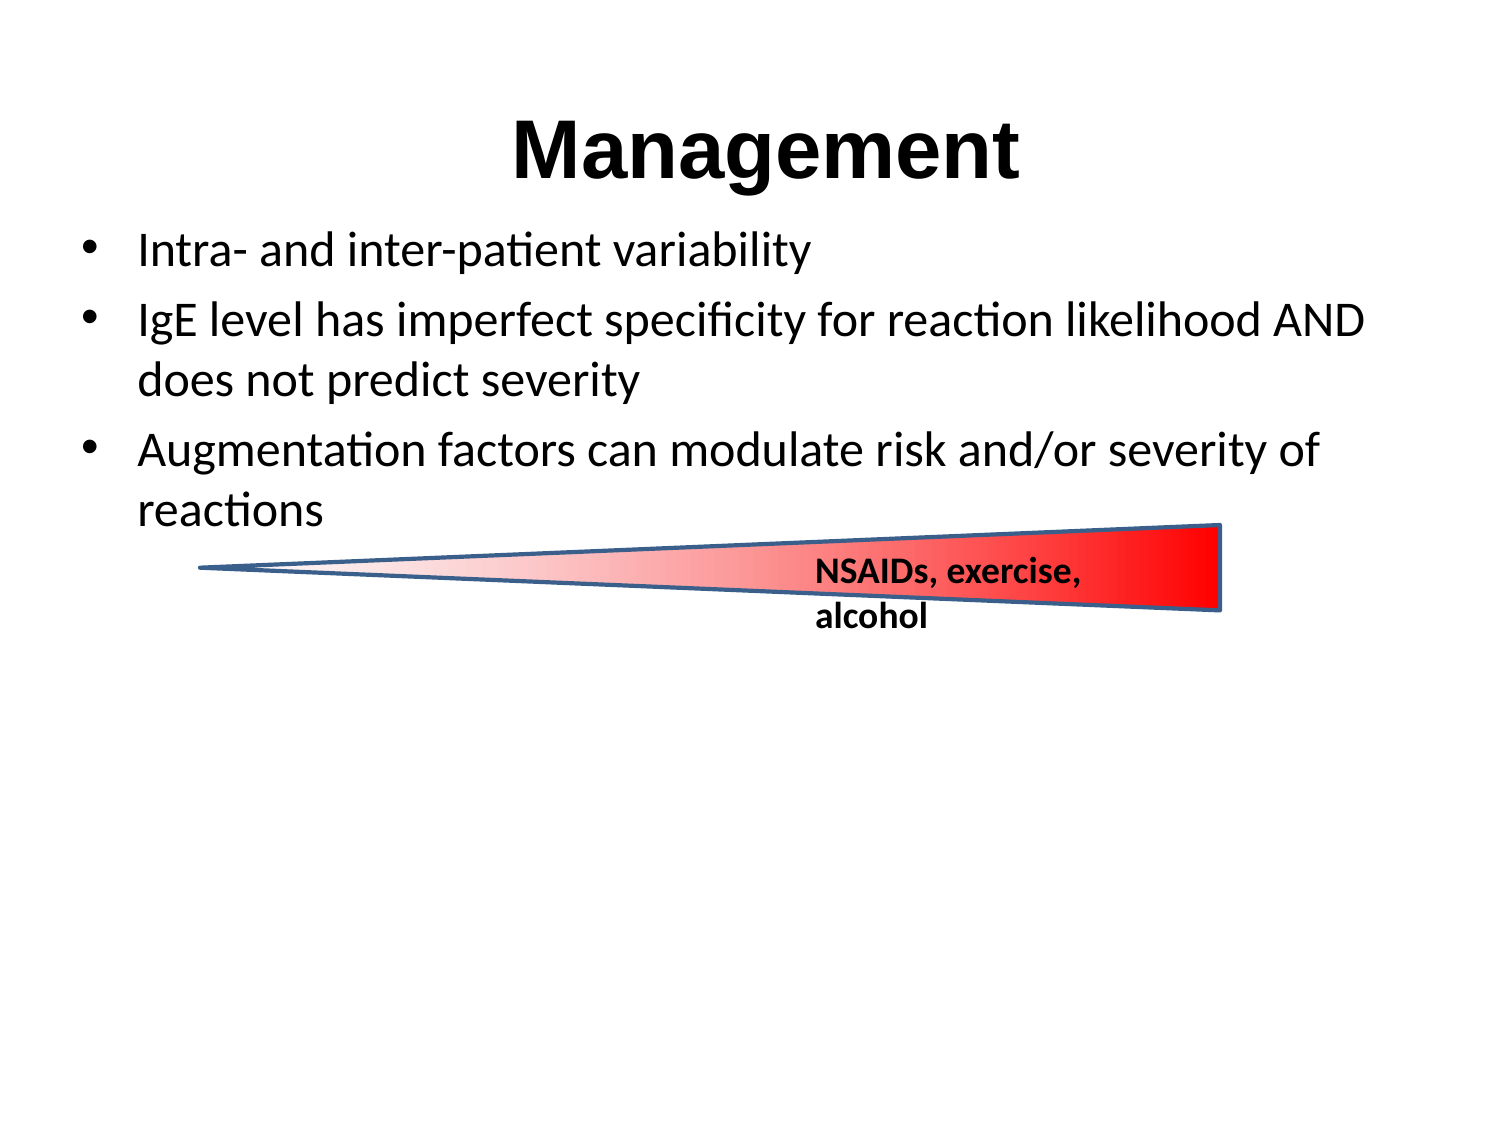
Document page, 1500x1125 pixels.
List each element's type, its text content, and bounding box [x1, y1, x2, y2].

text_box [197, 540, 800, 595]
list Intra- and inter-patient variability IgE level has imperfect specificity for reaction likelihood AND does not predict severity Augmentation factors can modulate risk and/or severity of reactions [66, 208, 1467, 952]
text_box Management [124, 87, 1407, 203]
text_box [859, 522, 1223, 613]
text_box NSAIDs, exercise, alcohol [800, 538, 1218, 644]
